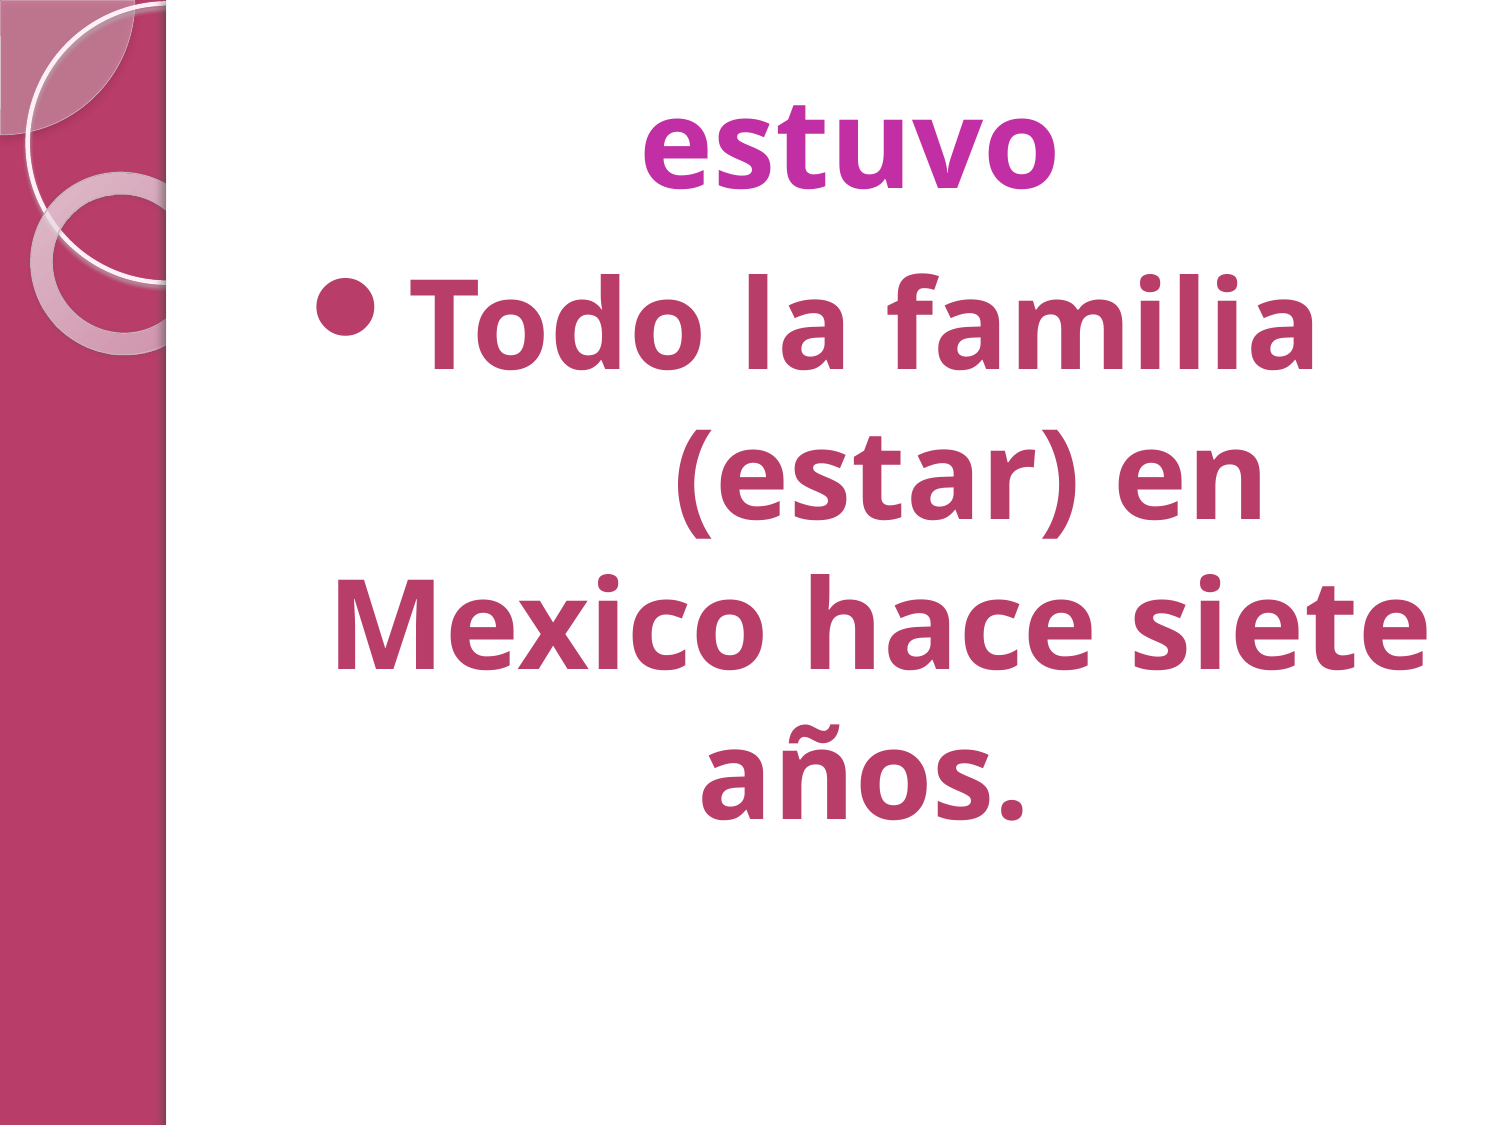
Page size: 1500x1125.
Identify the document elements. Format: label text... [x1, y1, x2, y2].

title estuvo [235, 45, 1466, 233]
list Todo la familia (estar) en Mexico hace siete años. [235, 237, 1466, 1025]
